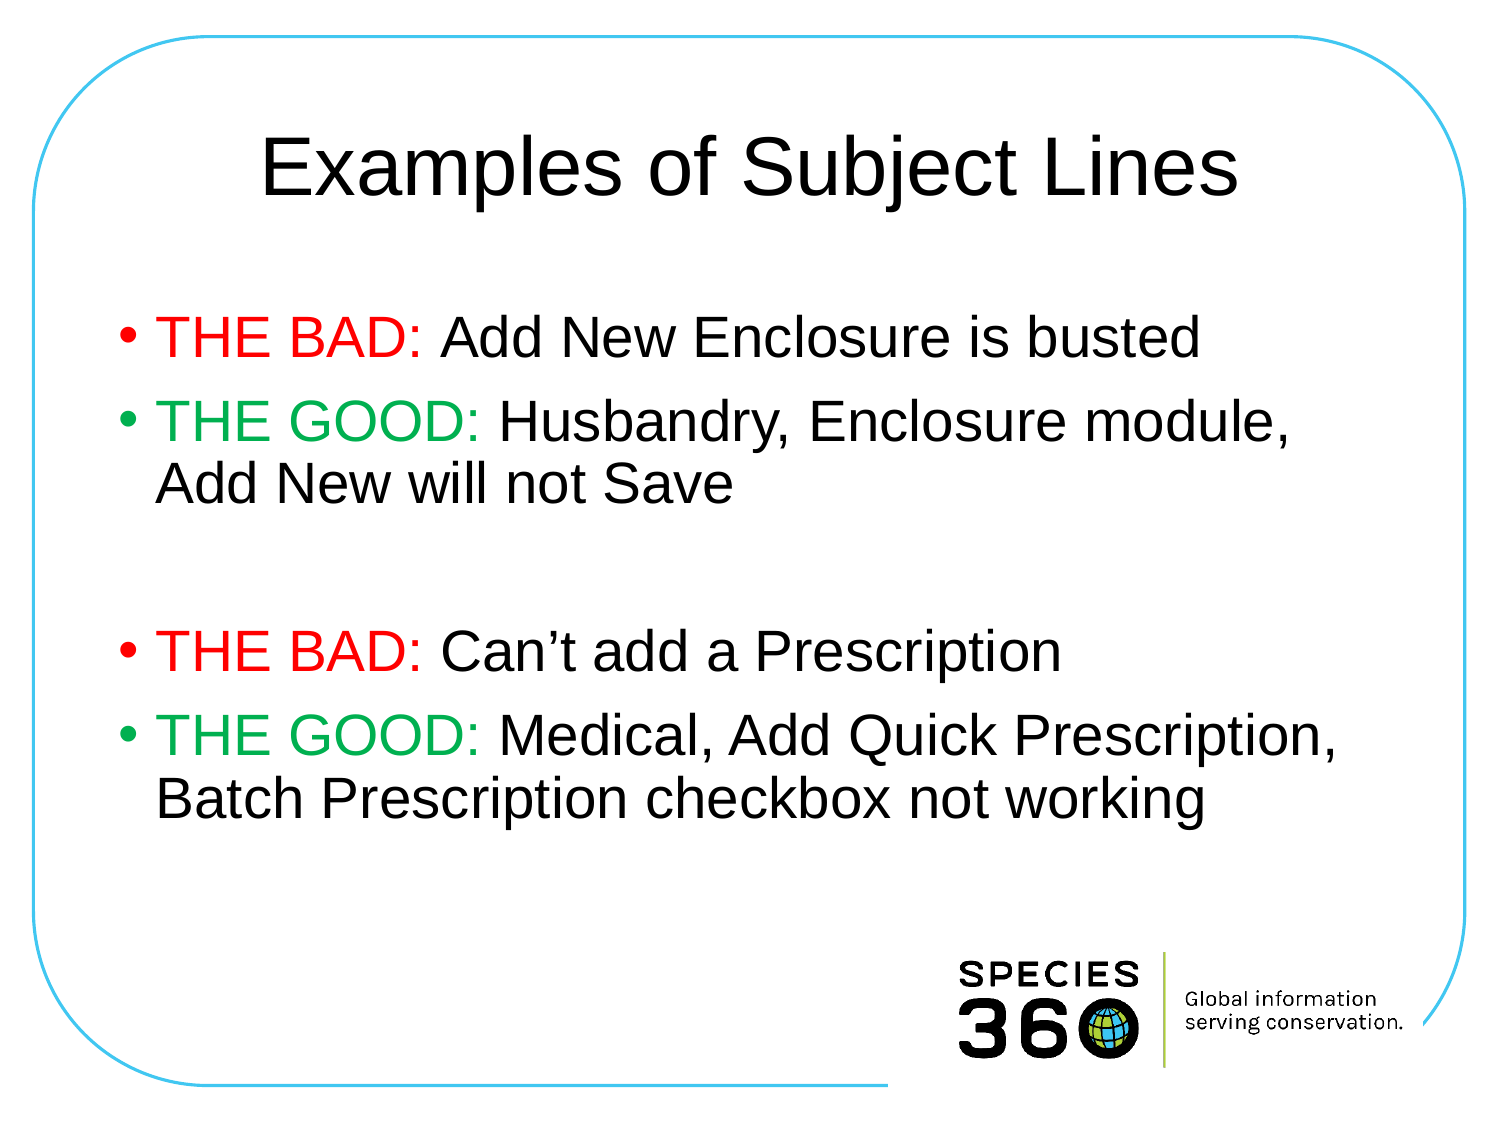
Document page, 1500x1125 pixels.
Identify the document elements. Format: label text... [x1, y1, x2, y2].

list THE BAD: Add New Enclosure is busted THE GOOD: Husbandry, Enclosure module, Add New will not Save THE BAD: Can’t add a Prescription THE GOOD: Medical, Add Quick Prescription, Batch Prescription checkbox not working [103, 299, 1397, 1014]
title Examples of Subject Lines [103, 59, 1397, 278]
picture [954, 944, 1407, 1075]
